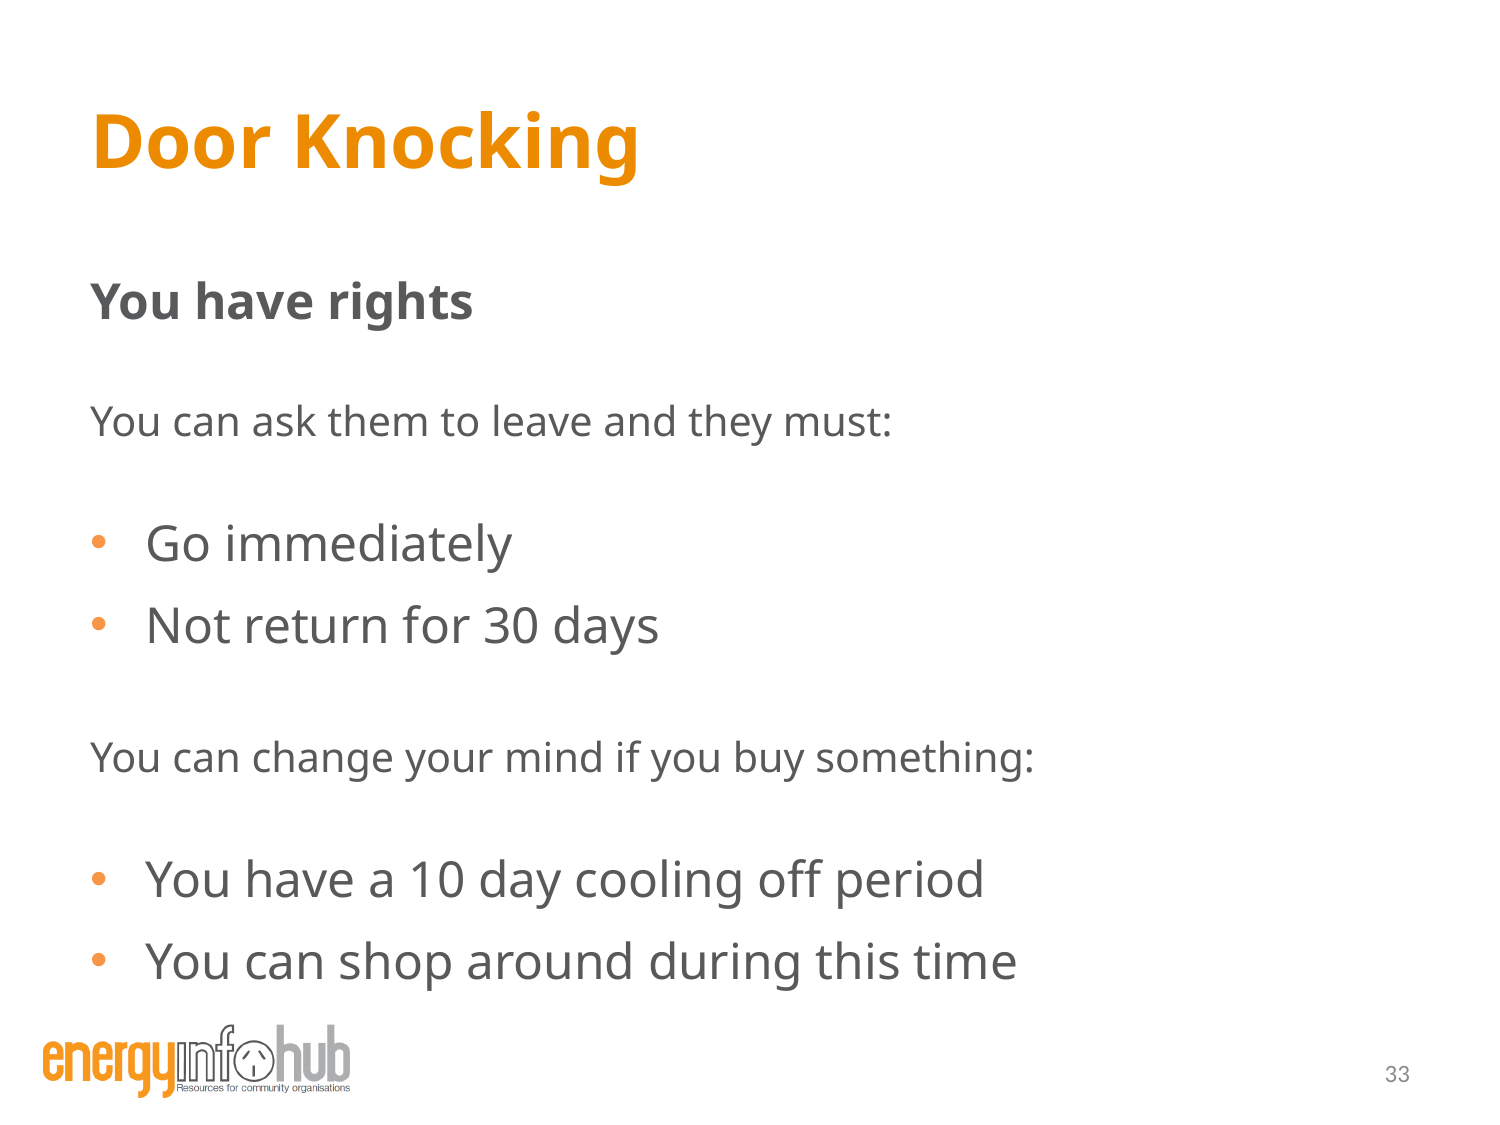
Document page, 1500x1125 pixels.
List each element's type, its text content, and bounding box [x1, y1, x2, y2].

slide_number 33 [1074, 1042, 1425, 1103]
title Door Knocking [75, 45, 1425, 233]
picture [23, 1010, 379, 1112]
list You have rights You can ask them to leave and they must: Go immediately Not return for 30 days You can change your mind if you buy something: You have a 10 day cooling off period You can shop around during this time [75, 262, 1425, 1005]
